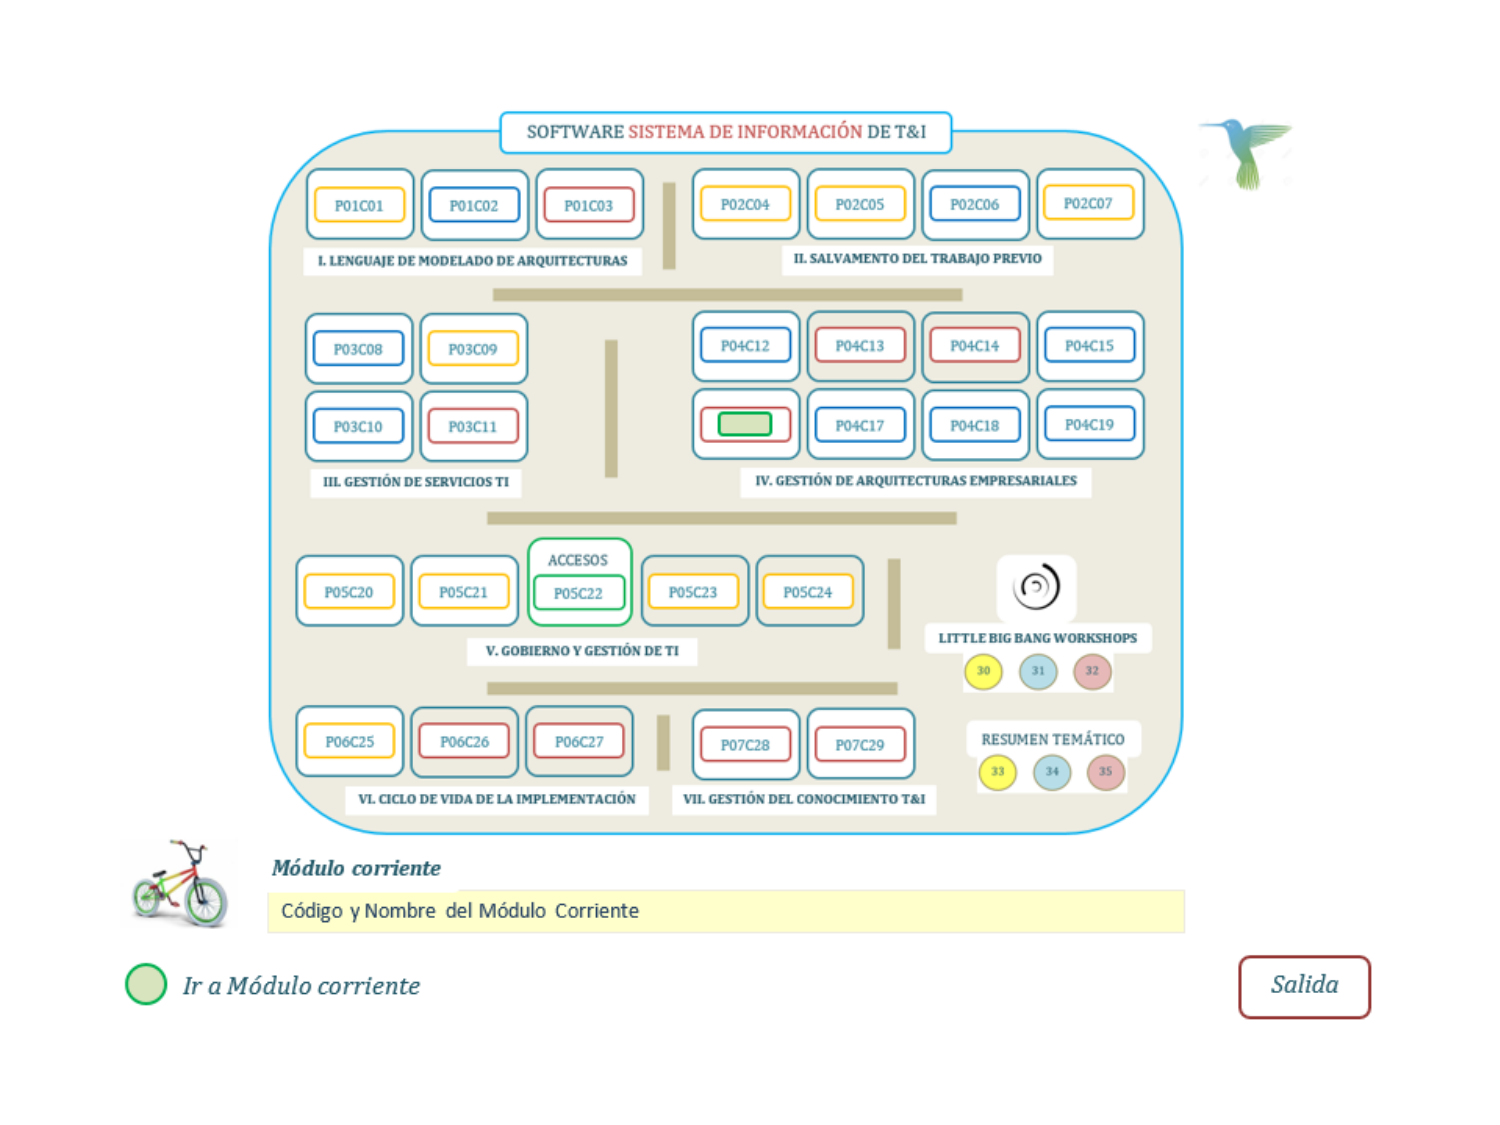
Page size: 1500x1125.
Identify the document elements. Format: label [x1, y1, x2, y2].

picture [94, 81, 1406, 1044]
